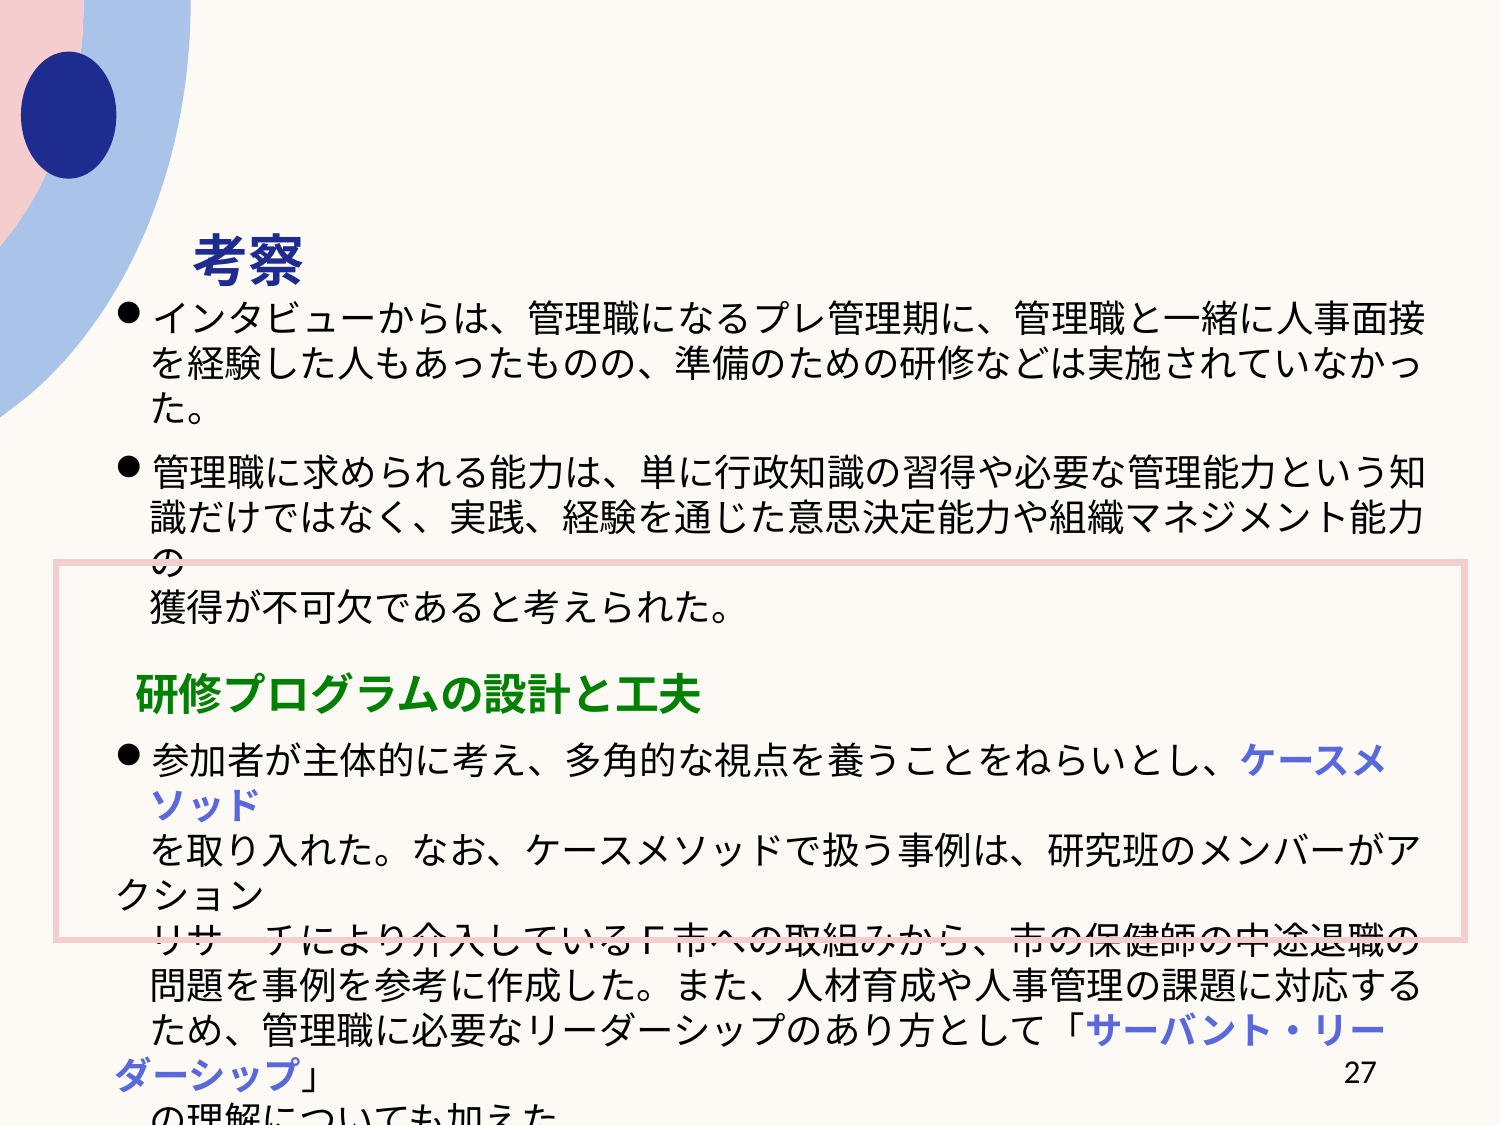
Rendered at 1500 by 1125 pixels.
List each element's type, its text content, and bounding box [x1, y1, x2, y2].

text_box 考察 [142, 225, 1449, 293]
list インタビューからは、管理職になるプレ管理期に、管理職と一緒に人事面接を経験した人もあったものの、準備のための研修などは実施されていなかった。 管理職に求められる能力は、単に行政知識の習得や必要な管理能力という知識だけではなく、実践、経験を通じた意思決定能力や組織マネジメント能力の 獲得が不可欠であると考えられた。 研修プログラムの設計と工夫 参加者が主体的に考え、多角的な視点を養うことをねらいとし、ケースメソッド を取り入れた。なお、ケースメソッドで扱う事例は、研究班のメンバーがアクション リサーチにより介入しているＦ市への取組みから、市の保健師の中途退職の 問題を事例を参考に作成した。また、人材育成や人事管理の課題に対応する ため、管理職に必要なリーダーシップのあり方として「サーバント・リーダーシップ」 の理解についても加えた。 [99, 941, 1448, 952]
list インタビューからは、管理職になるプレ管理期に、管理職と一緒に人事面接を経験した人もあったものの、準備のための研修などは実施されていなかった。 管理職に求められる能力は、単に行政知識の習得や必要な管理能力という知識だけではなく、実践、経験を通じた意思決定能力や組織マネジメント能力の 獲得が不可欠であると考えられた。 研修プログラムの設計と工夫 参加者が主体的に考え、多角的な視点を養うことをねらいとし、ケースメソッド を取り入れた。なお、ケースメソッドで扱う事例は、研究班のメンバーがアクション リサーチにより介入しているＦ市への取組みから、市の保健師の中途退職の 問題を事例を参考に作成した。また、人材育成や人事管理の課題に対応する ため、管理職に必要なリーダーシップのあり方として「サーバント・リーダーシップ」 の理解についても加えた。 [99, 294, 1448, 561]
text_box 27 [1328, 1042, 1425, 1103]
text_box [55, 561, 1466, 941]
